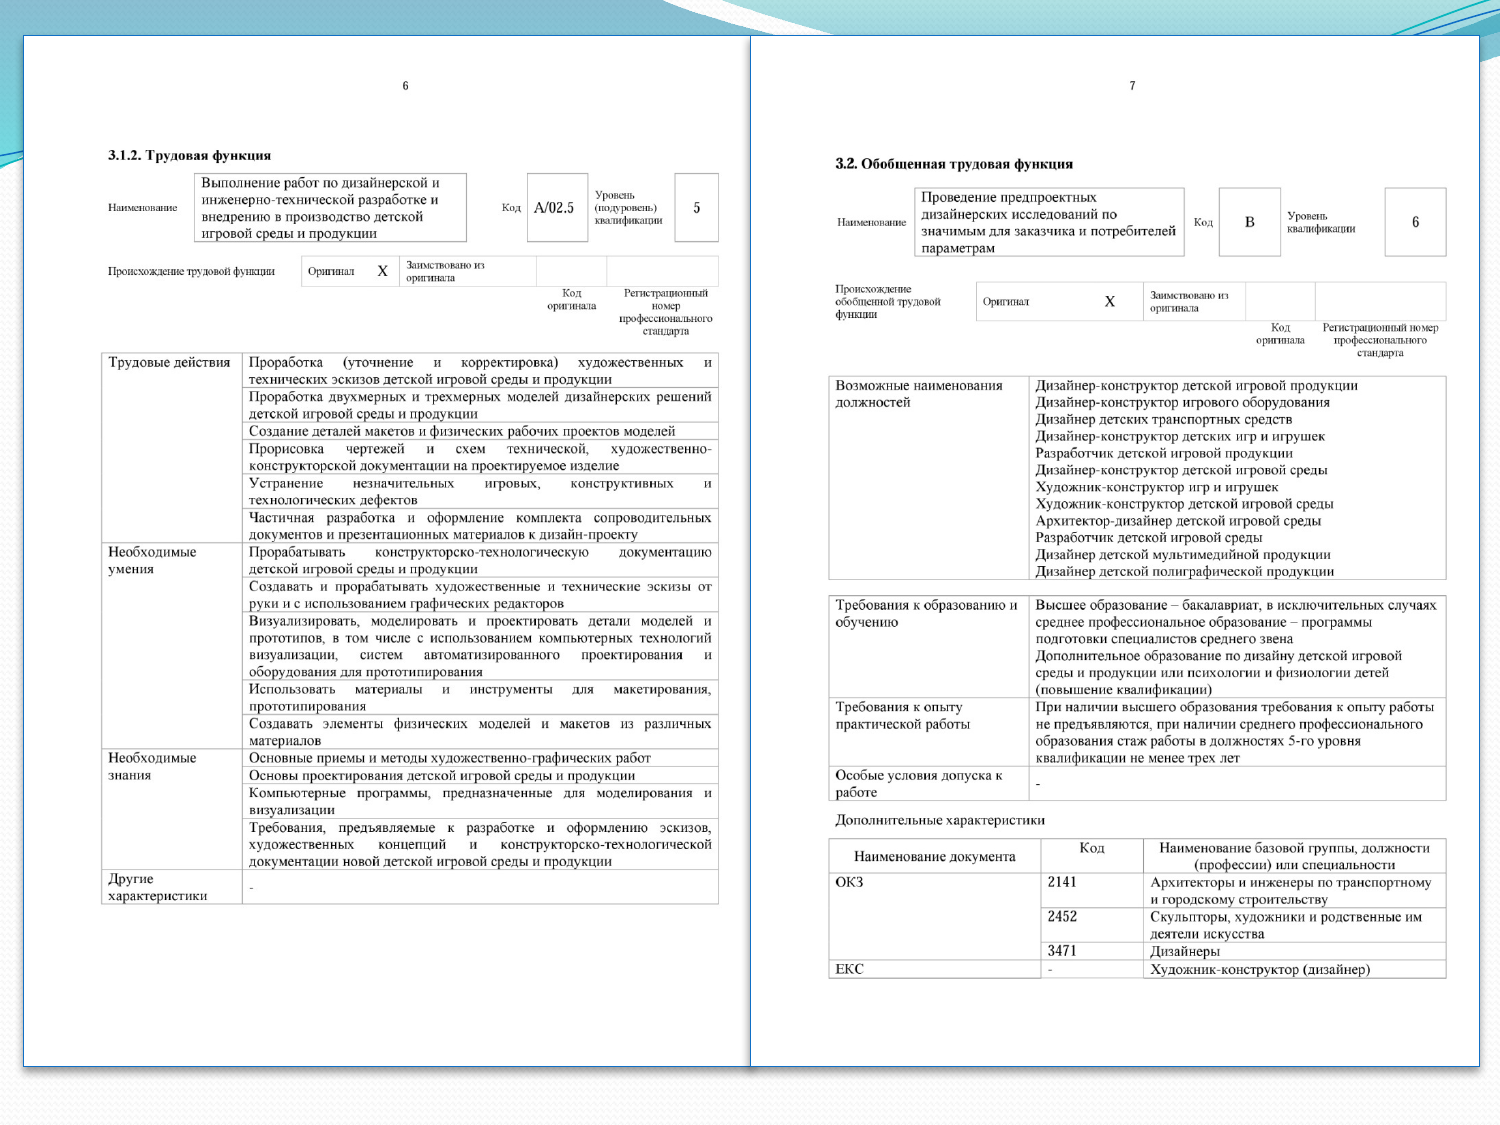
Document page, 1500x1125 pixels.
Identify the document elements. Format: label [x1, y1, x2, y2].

picture [23, 34, 1480, 1067]
